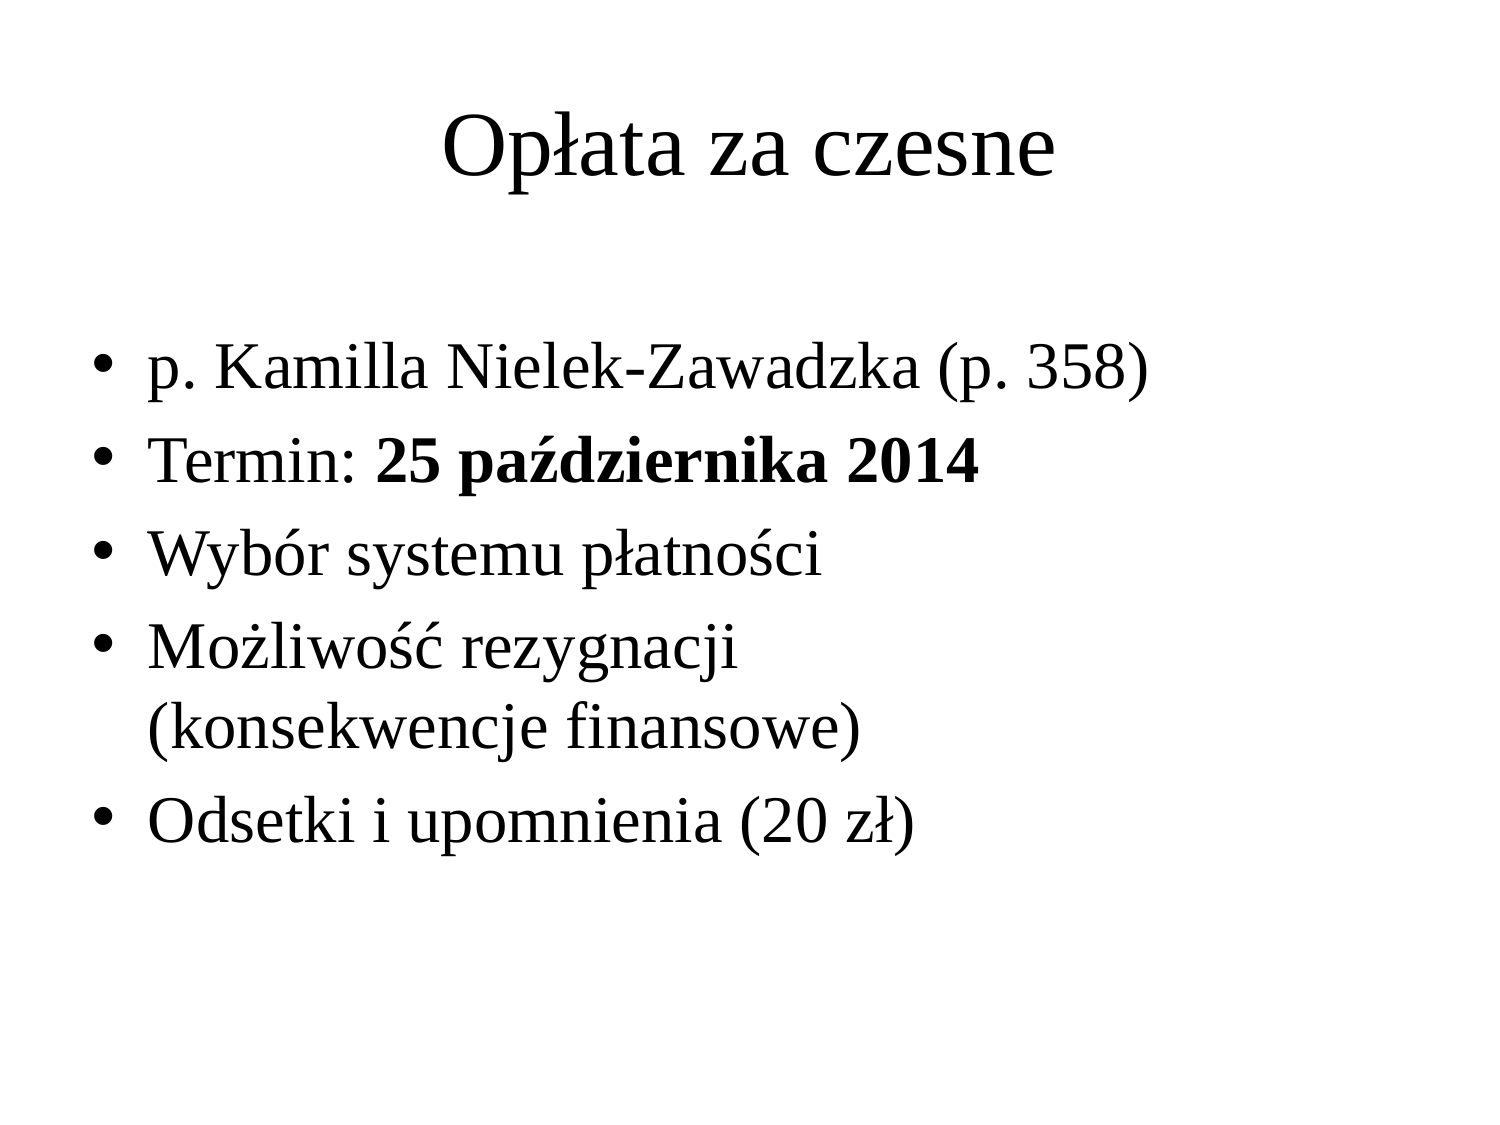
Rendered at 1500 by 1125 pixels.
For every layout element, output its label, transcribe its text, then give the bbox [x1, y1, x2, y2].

title Opłata za czesne [75, 45, 1425, 233]
list p. Kamilla Nielek-Zawadzka (p. 358) Termin: 25 października 2014 Wybór systemu płatności Możliwość rezygnacji (konsekwencje finansowe) Odsetki i upomnienia (20 zł) [76, 314, 1427, 910]
